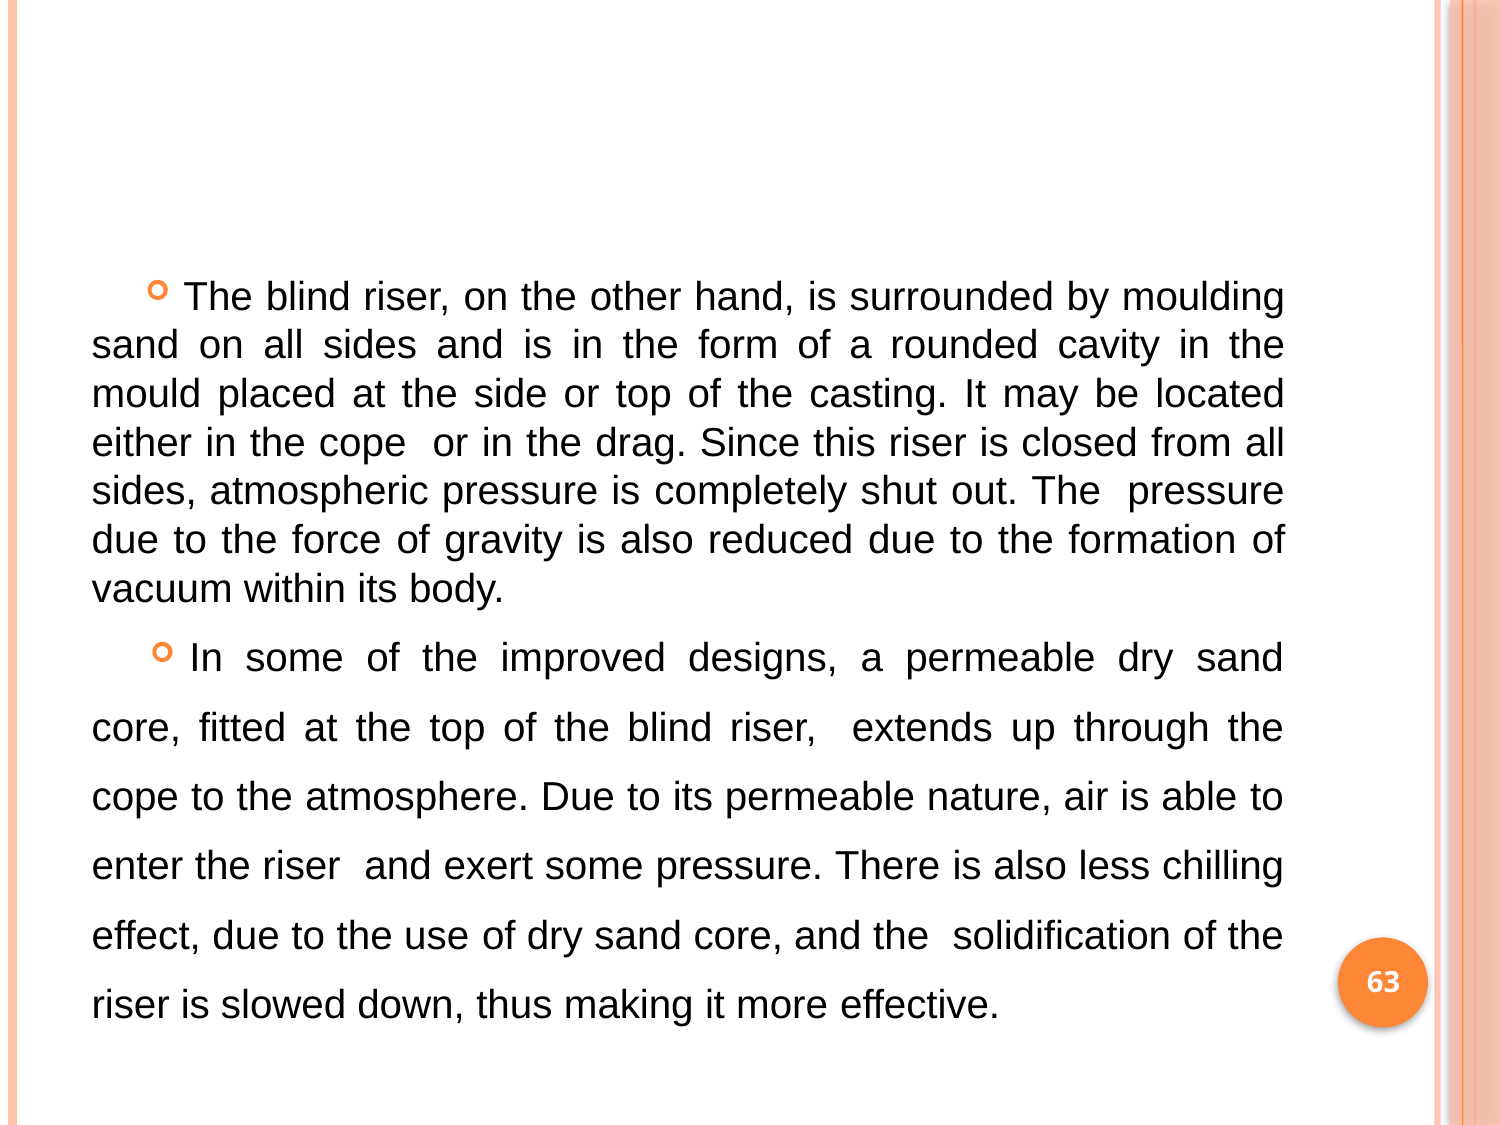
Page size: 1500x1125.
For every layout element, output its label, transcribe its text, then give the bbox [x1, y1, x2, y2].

list The blind riser, on the other hand, is surrounded by moulding sand on all sides and is in the form of a rounded cavity in the mould placed at the side or top of the casting. It may be located either in the cope or in the drag. Since this riser is closed from all sides, atmospheric pressure is completely shut out. The pressure due to the force of gravity is also reduced due to the formation of vacuum within its body. In some of the improved designs, a permeable dry sand core, fitted at the top of the blind riser, extends up through the cope to the atmosphere. Due to its permeable nature, air is able to enter the riser and exert some pressure. There is also less chilling effect, due to the use of dry sand core, and the solidification of the riser is slowed down, thus making it more effective. [75, 262, 1300, 1062]
slide_number 63 [1333, 940, 1434, 1027]
